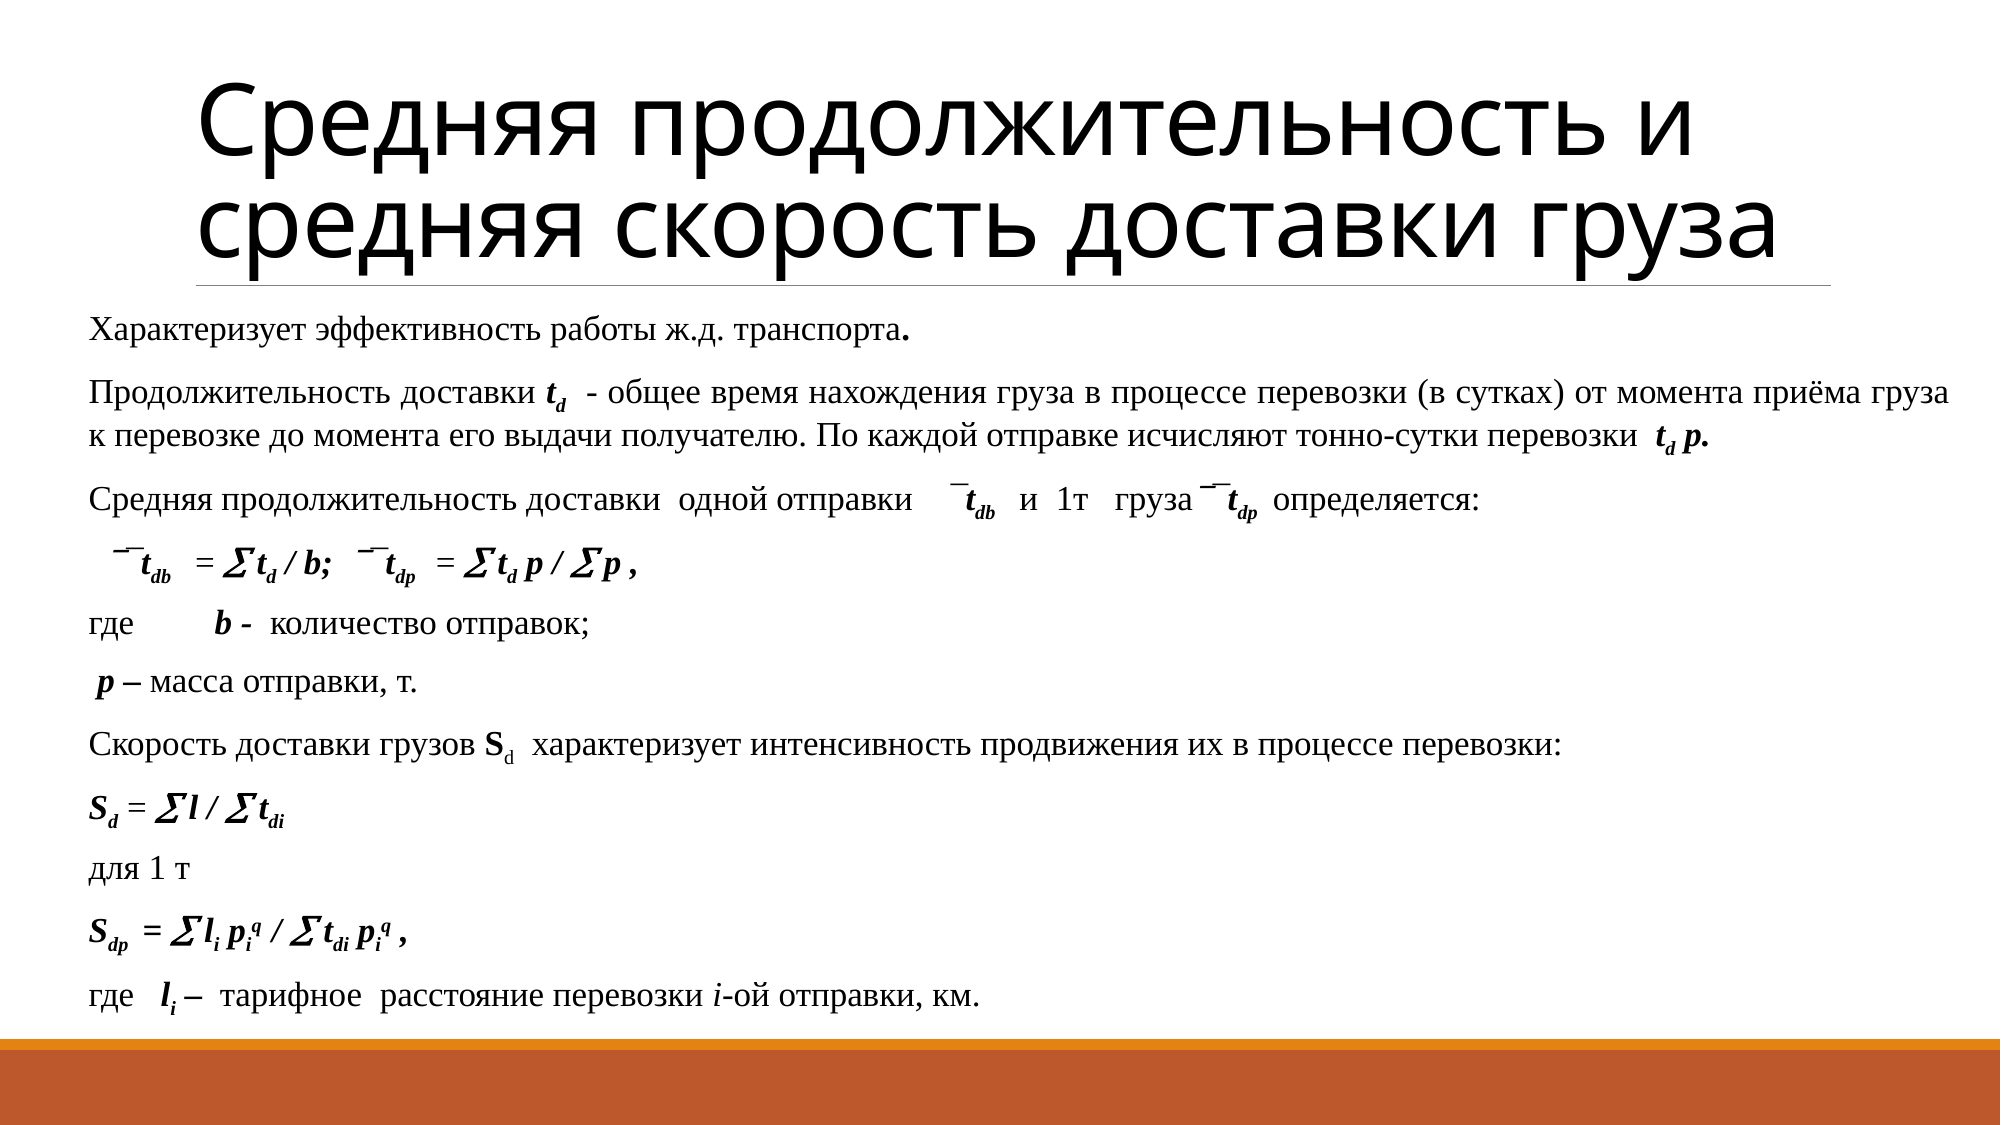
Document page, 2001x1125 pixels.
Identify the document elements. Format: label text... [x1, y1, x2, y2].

list Характеризует эффективность работы ж.д. транспорта. Продолжительность доставки td - общее время нахождения груза в процессе перевозки (в сутках) от момента приёма груза к перевозке до момента его выдачи получателю. По каждой отправке исчисляют тонно-сутки перевозки td p. Средняя продолжительность доставки одной отправки ¯tdb и 1т груза¯tdp определяется: ¯tdb =  td / b; ¯tdp =  td p /  p , где b - количество отправок; p – масса отправки, т. Скорость доставки грузов Sd характеризует интенсивность продвижения их в процессе перевозки: Sd =  l /  tdi для 1 т Sdp =  li piq /  tdi piq , где li – тарифное расстояние перевозки i-ой отправки, км. [61, 302, 1950, 1034]
title Средняя продолжительность и средняя скорость доставки груза [180, 47, 1830, 285]
